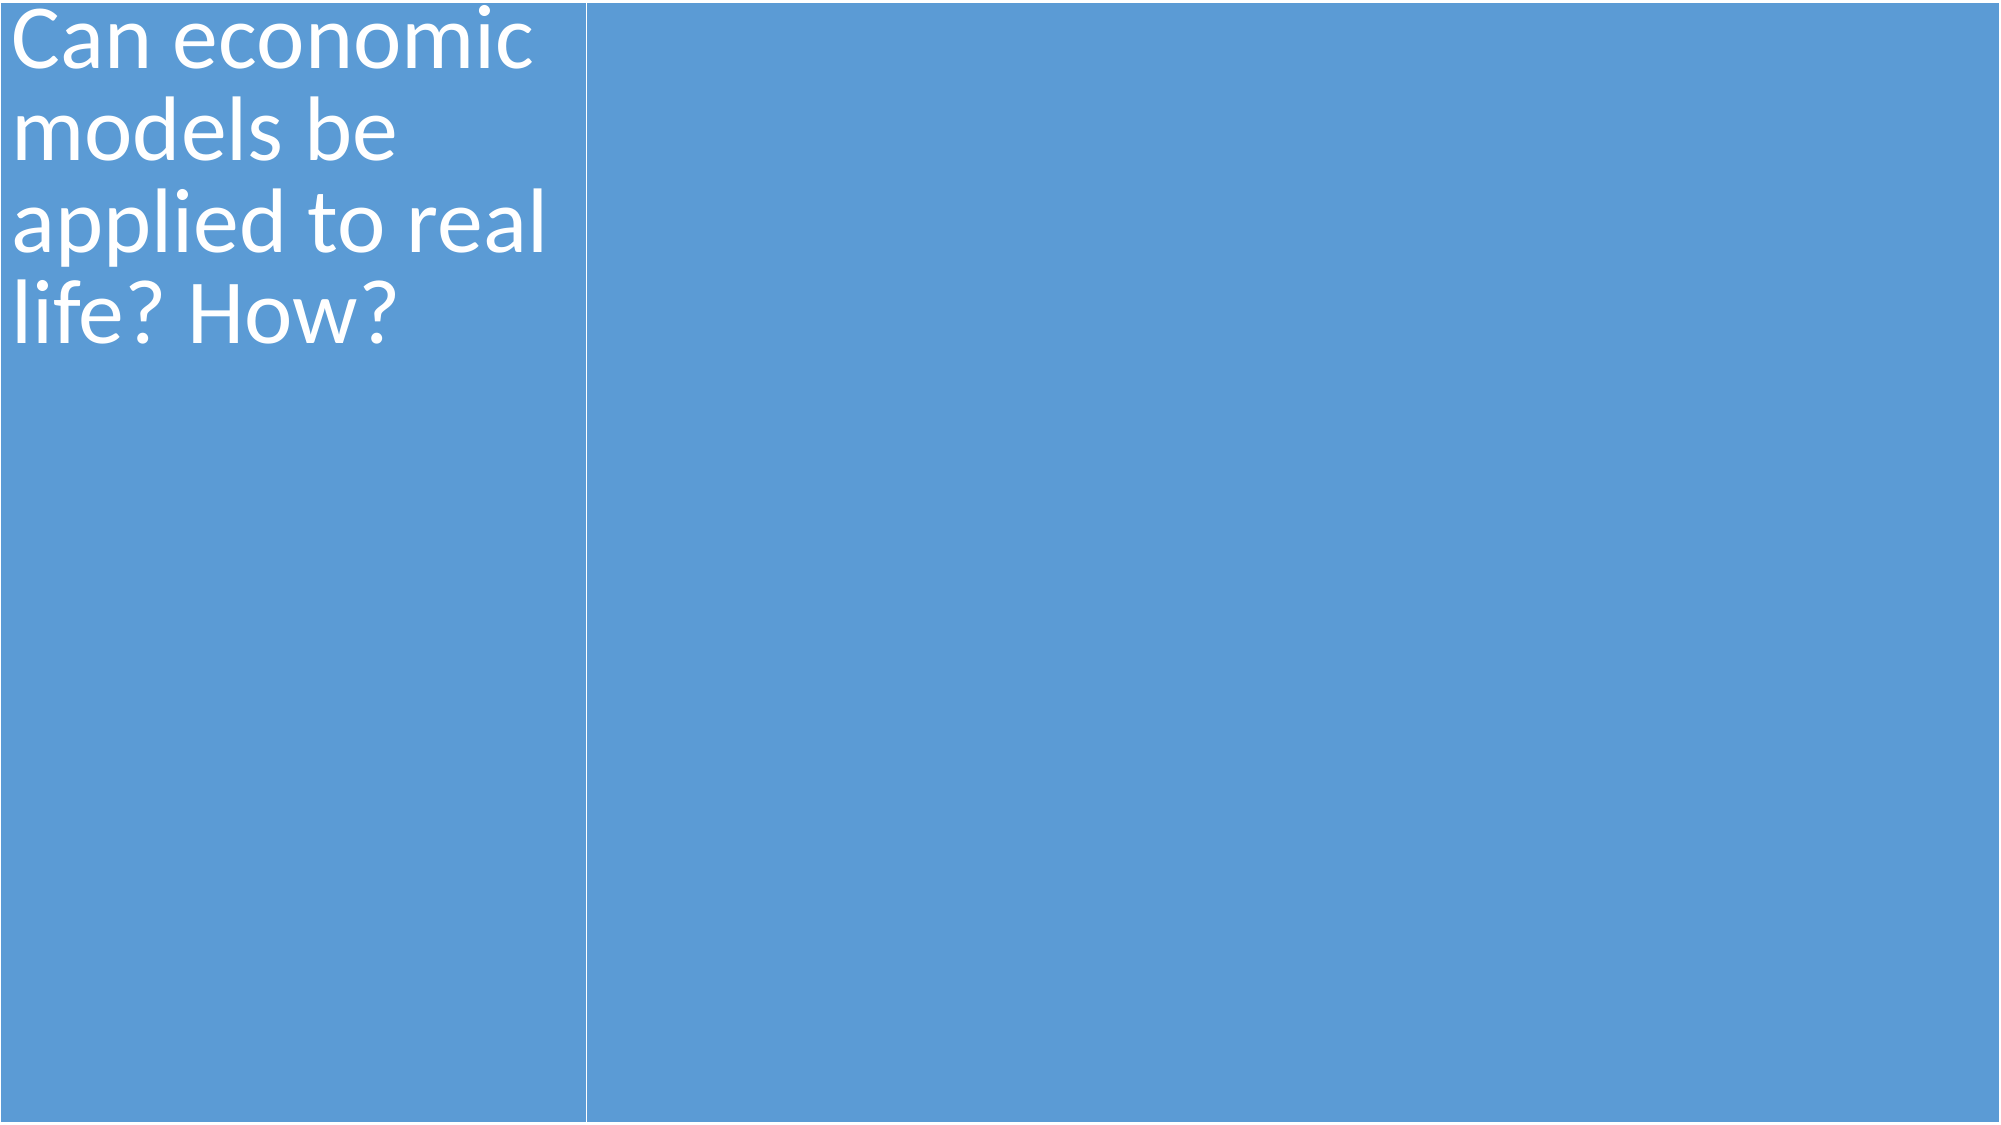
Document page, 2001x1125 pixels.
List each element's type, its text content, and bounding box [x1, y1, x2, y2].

table_header [587, 3, 1999, 1122]
table_header Can economic models be applied to real life? How? [1, 3, 586, 1122]
